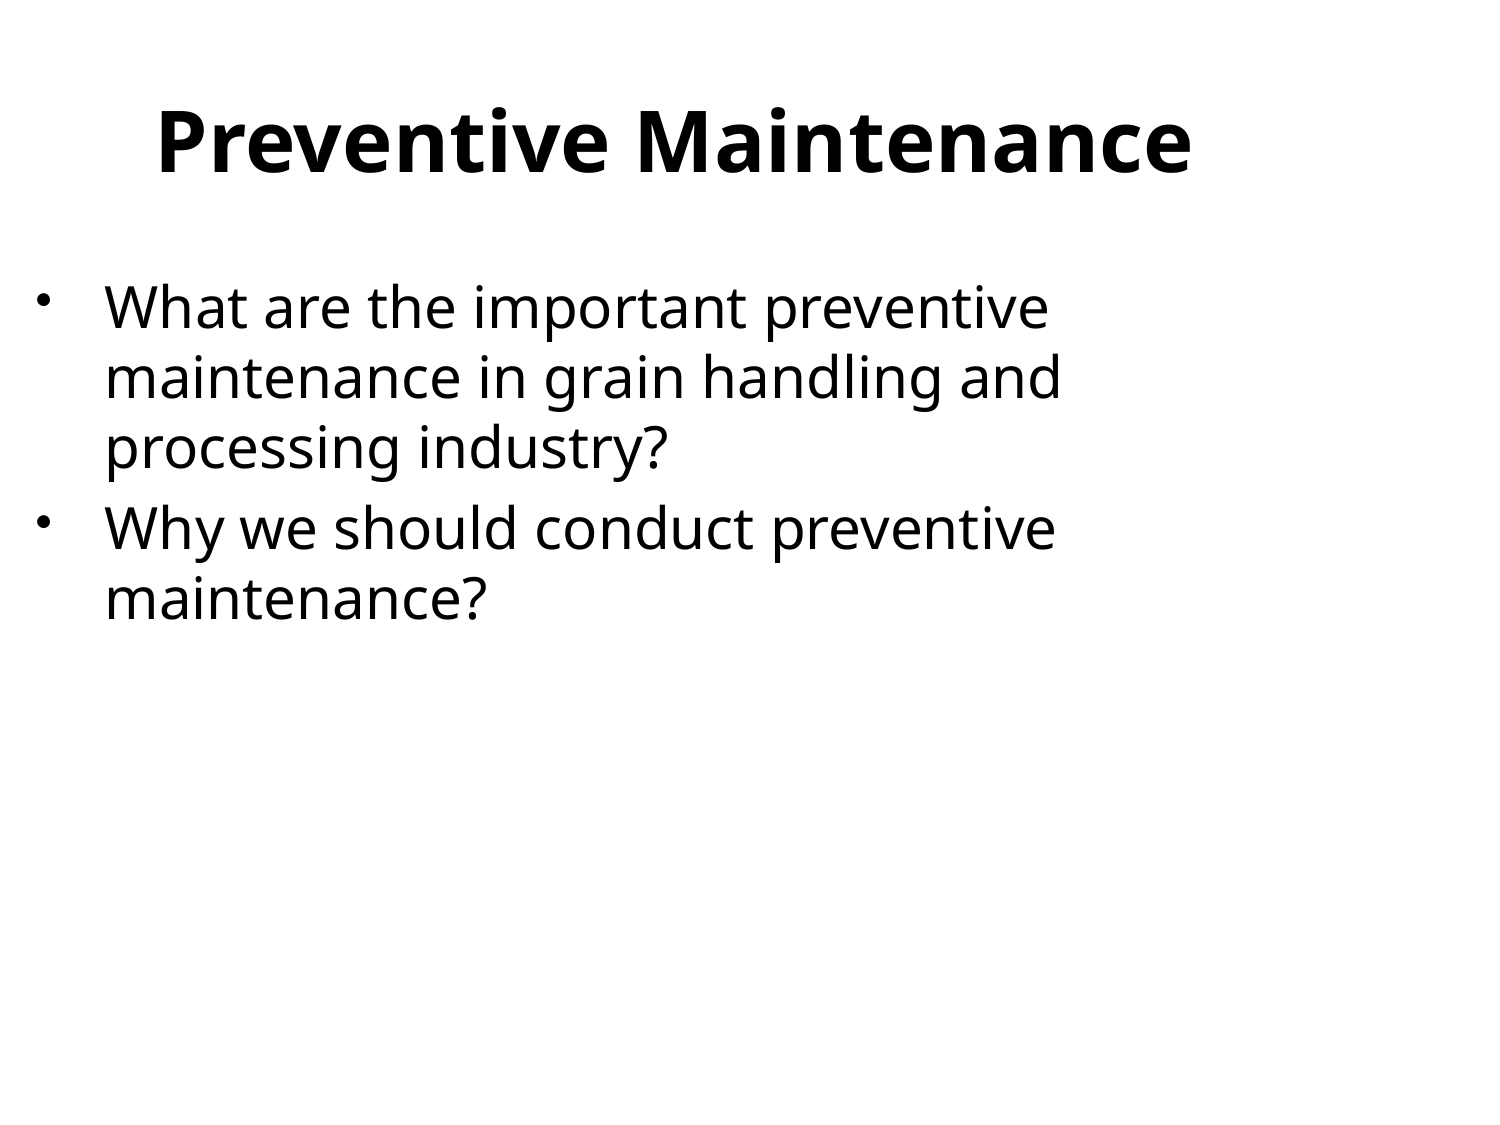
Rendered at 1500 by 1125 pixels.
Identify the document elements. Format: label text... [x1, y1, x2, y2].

title Preventive Maintenance [0, 45, 1350, 233]
list What are the important preventive maintenance in grain handling and processing industry? Why we should conduct preventive maintenance? [0, 262, 1350, 1035]
